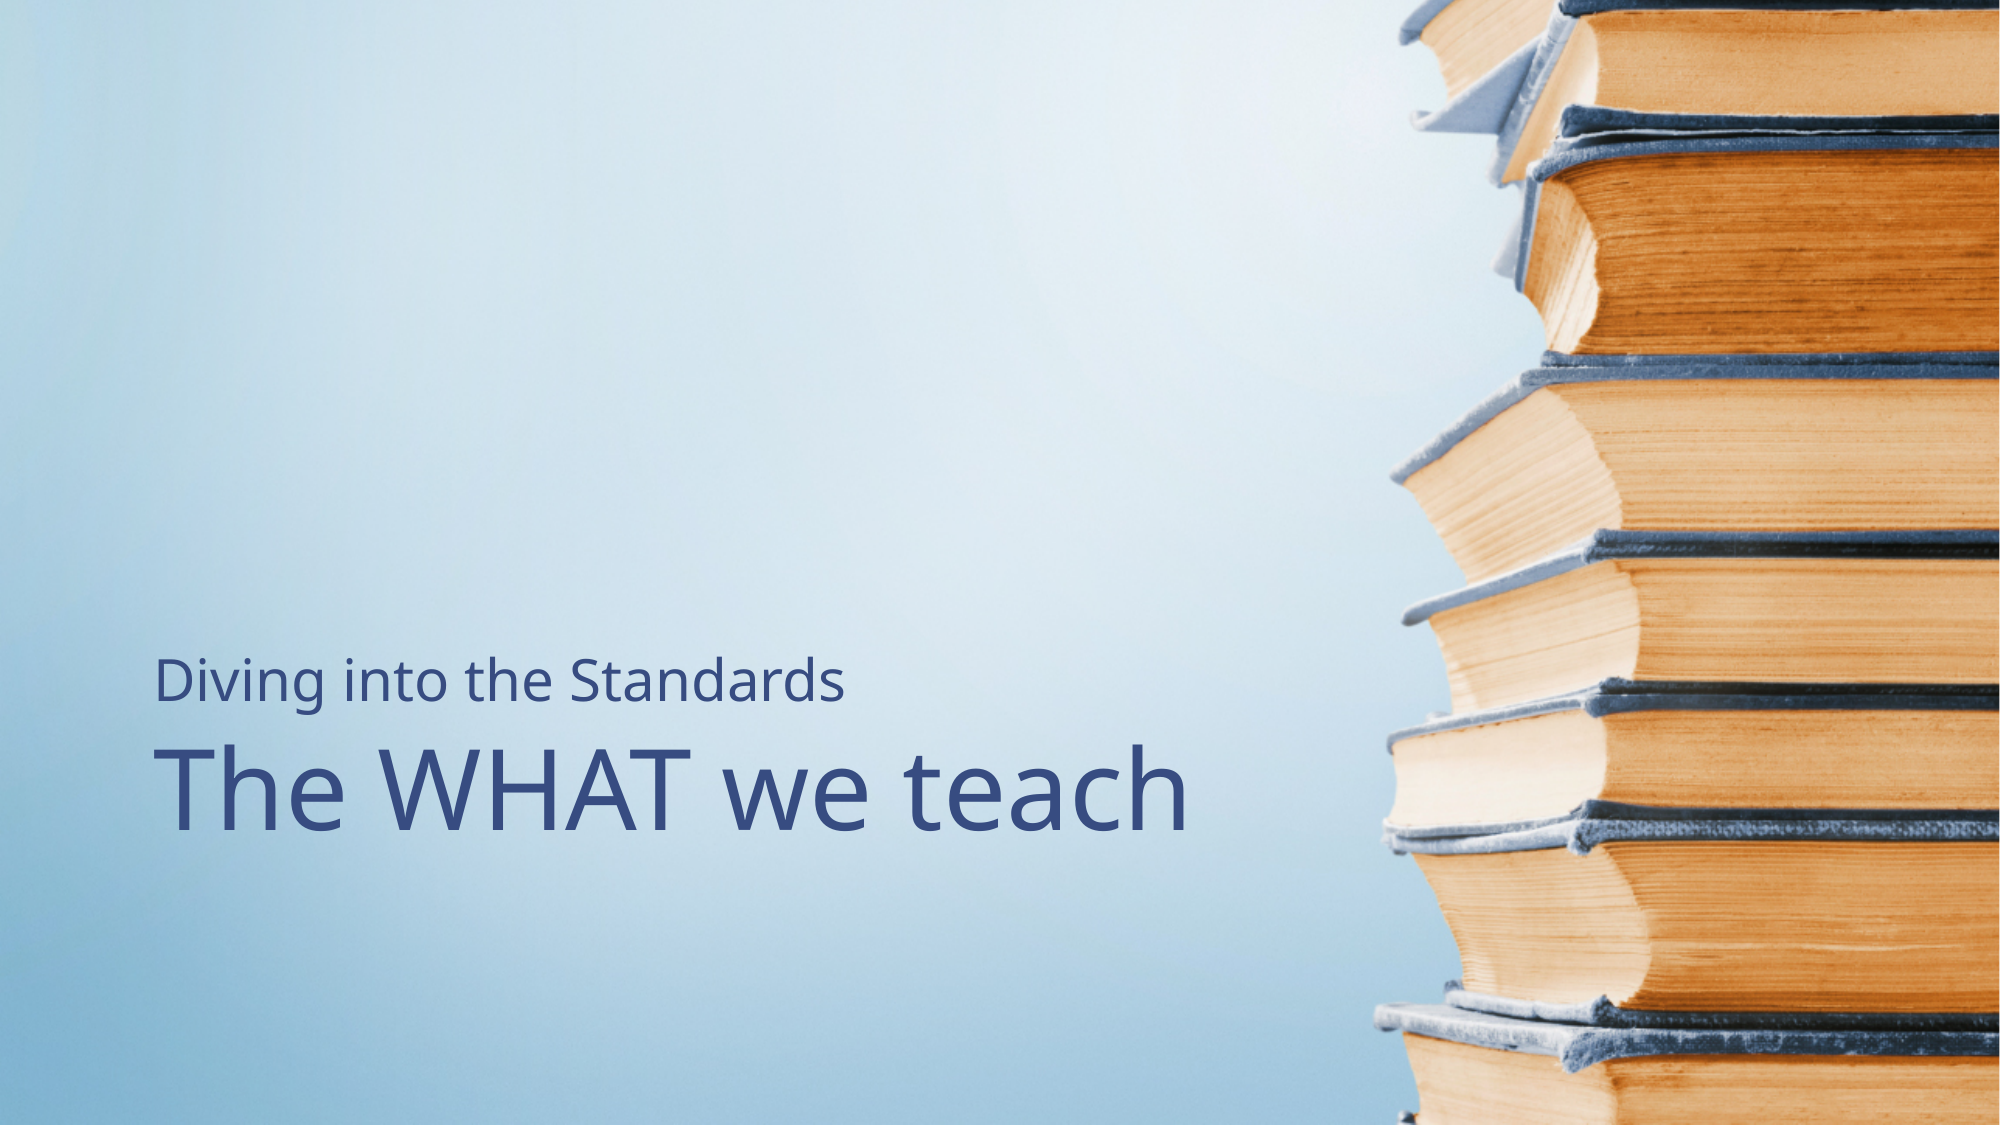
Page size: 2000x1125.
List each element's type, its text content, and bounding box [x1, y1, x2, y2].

list Diving into the Standards [133, 512, 1283, 726]
title The WHAT we teach [133, 729, 1283, 1046]
picture [0, 0, 2000, 1125]
